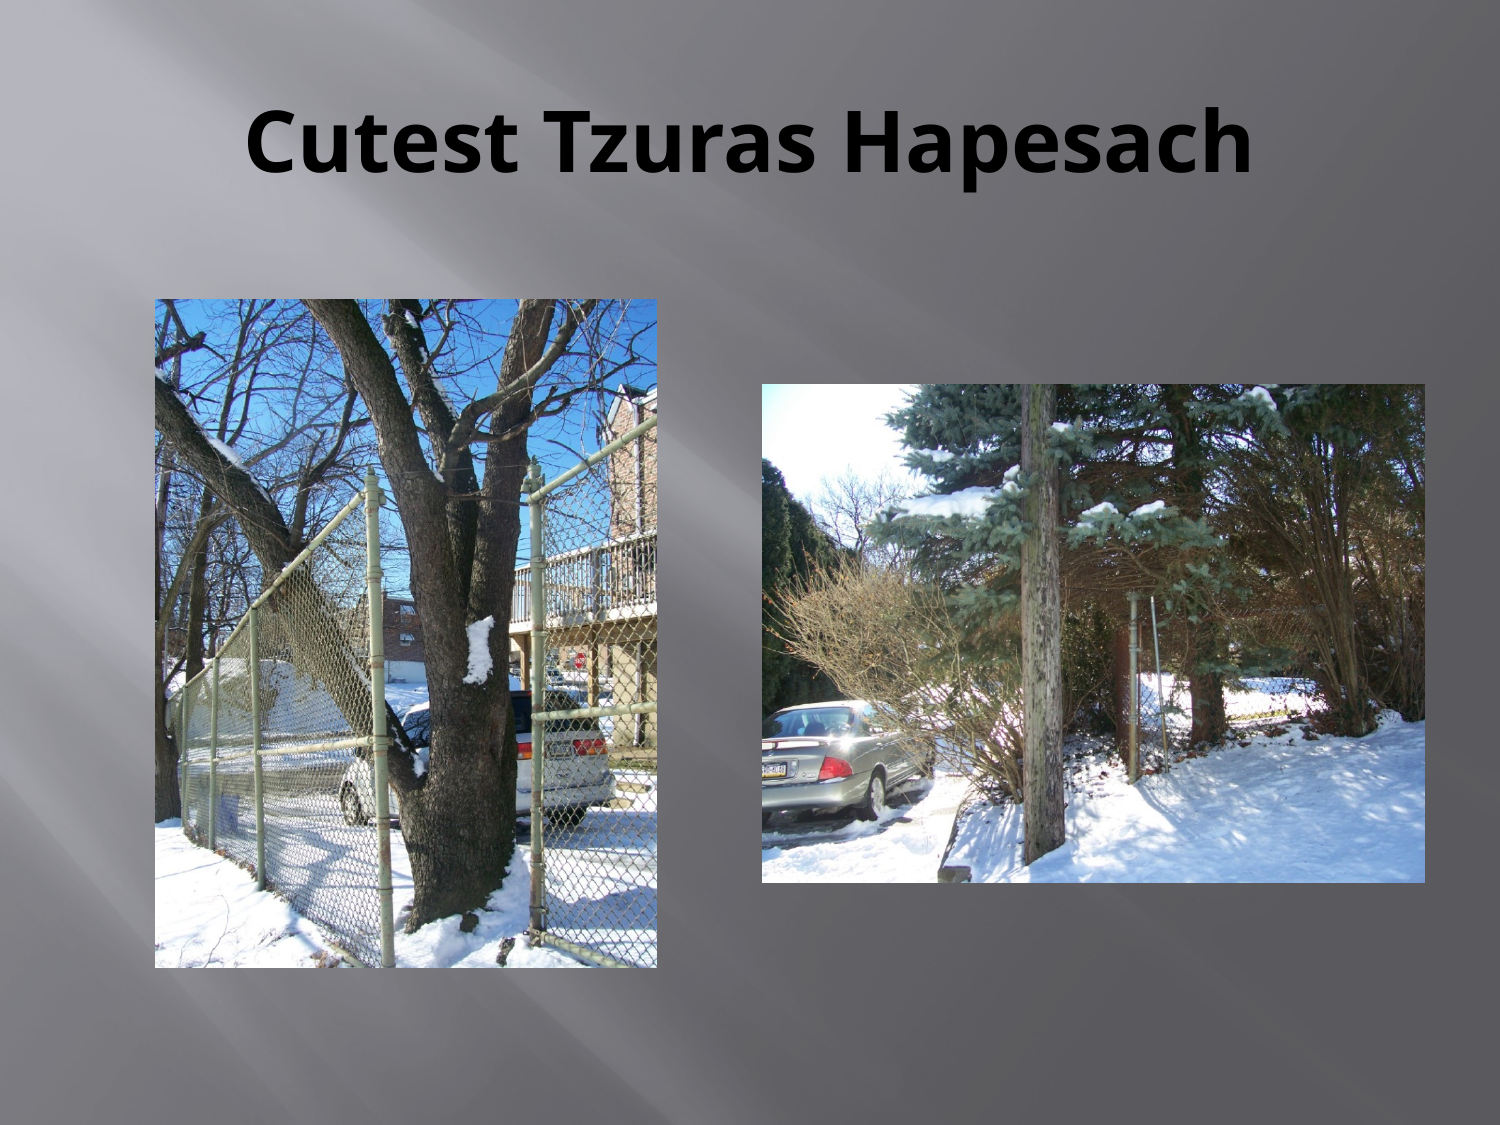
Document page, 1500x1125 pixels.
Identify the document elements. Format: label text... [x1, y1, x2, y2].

title Cutest Tzuras Hapesach [75, 45, 1425, 233]
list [155, 299, 658, 968]
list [762, 384, 1426, 883]
